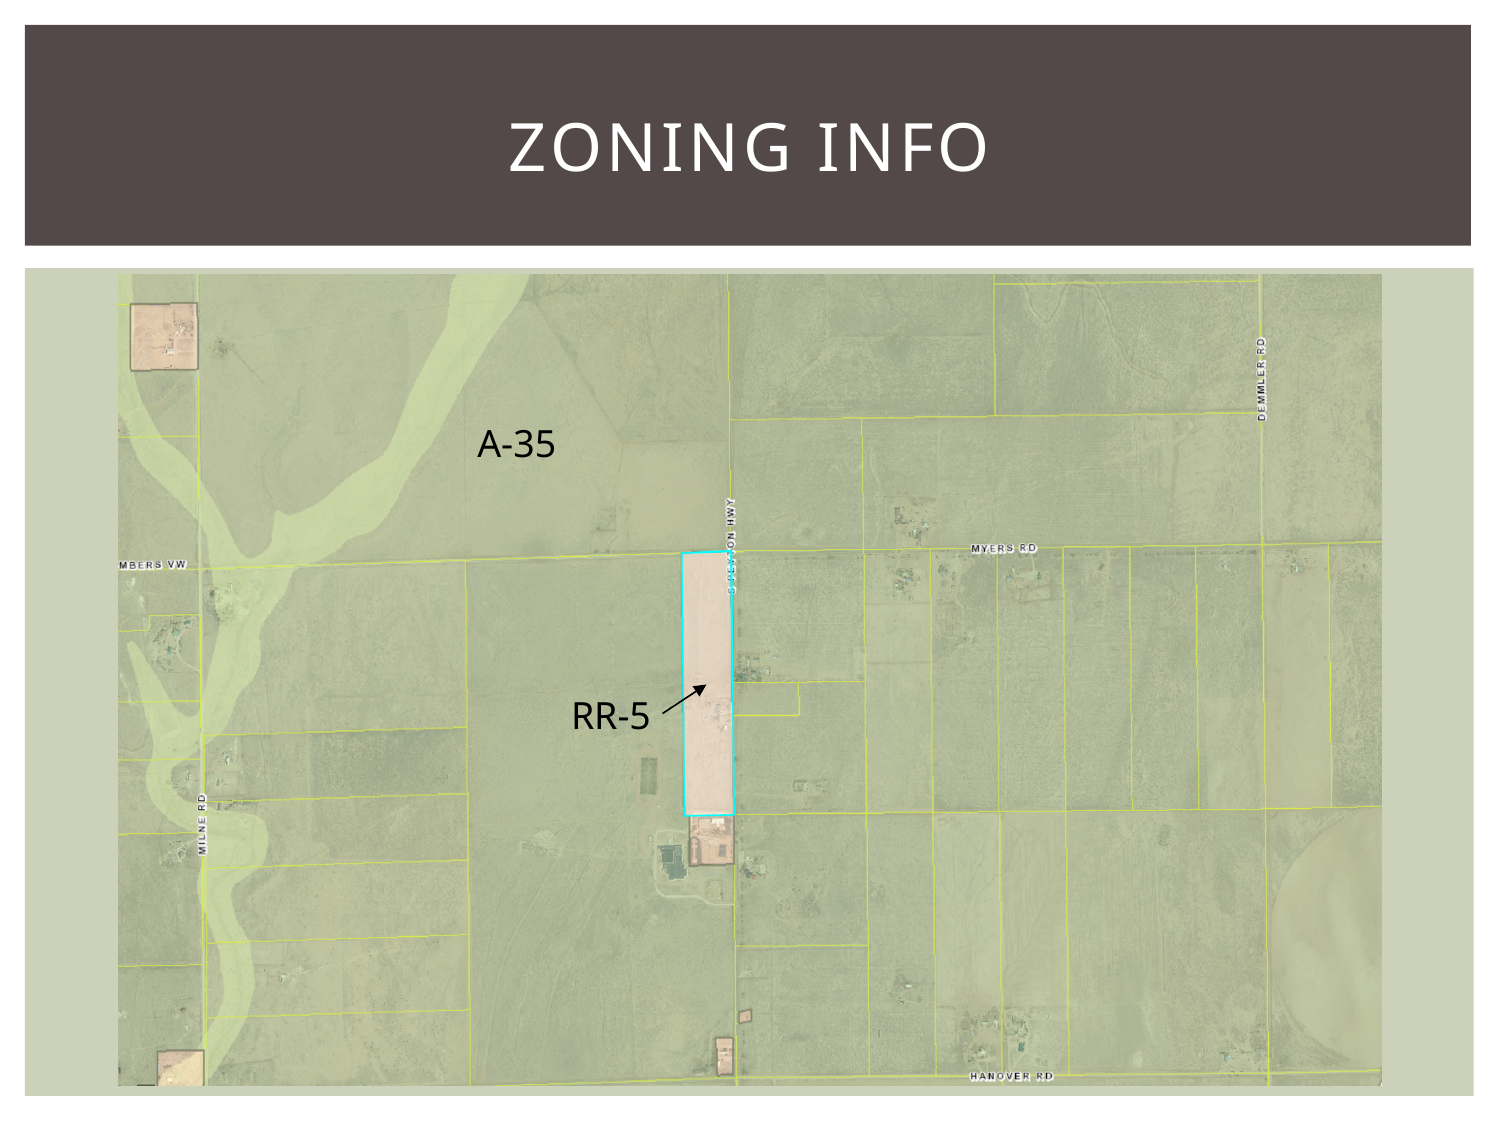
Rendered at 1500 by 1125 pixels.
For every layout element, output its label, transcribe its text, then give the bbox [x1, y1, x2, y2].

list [118, 274, 1382, 1086]
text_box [662, 684, 707, 714]
title Zoning info [62, 58, 1438, 232]
